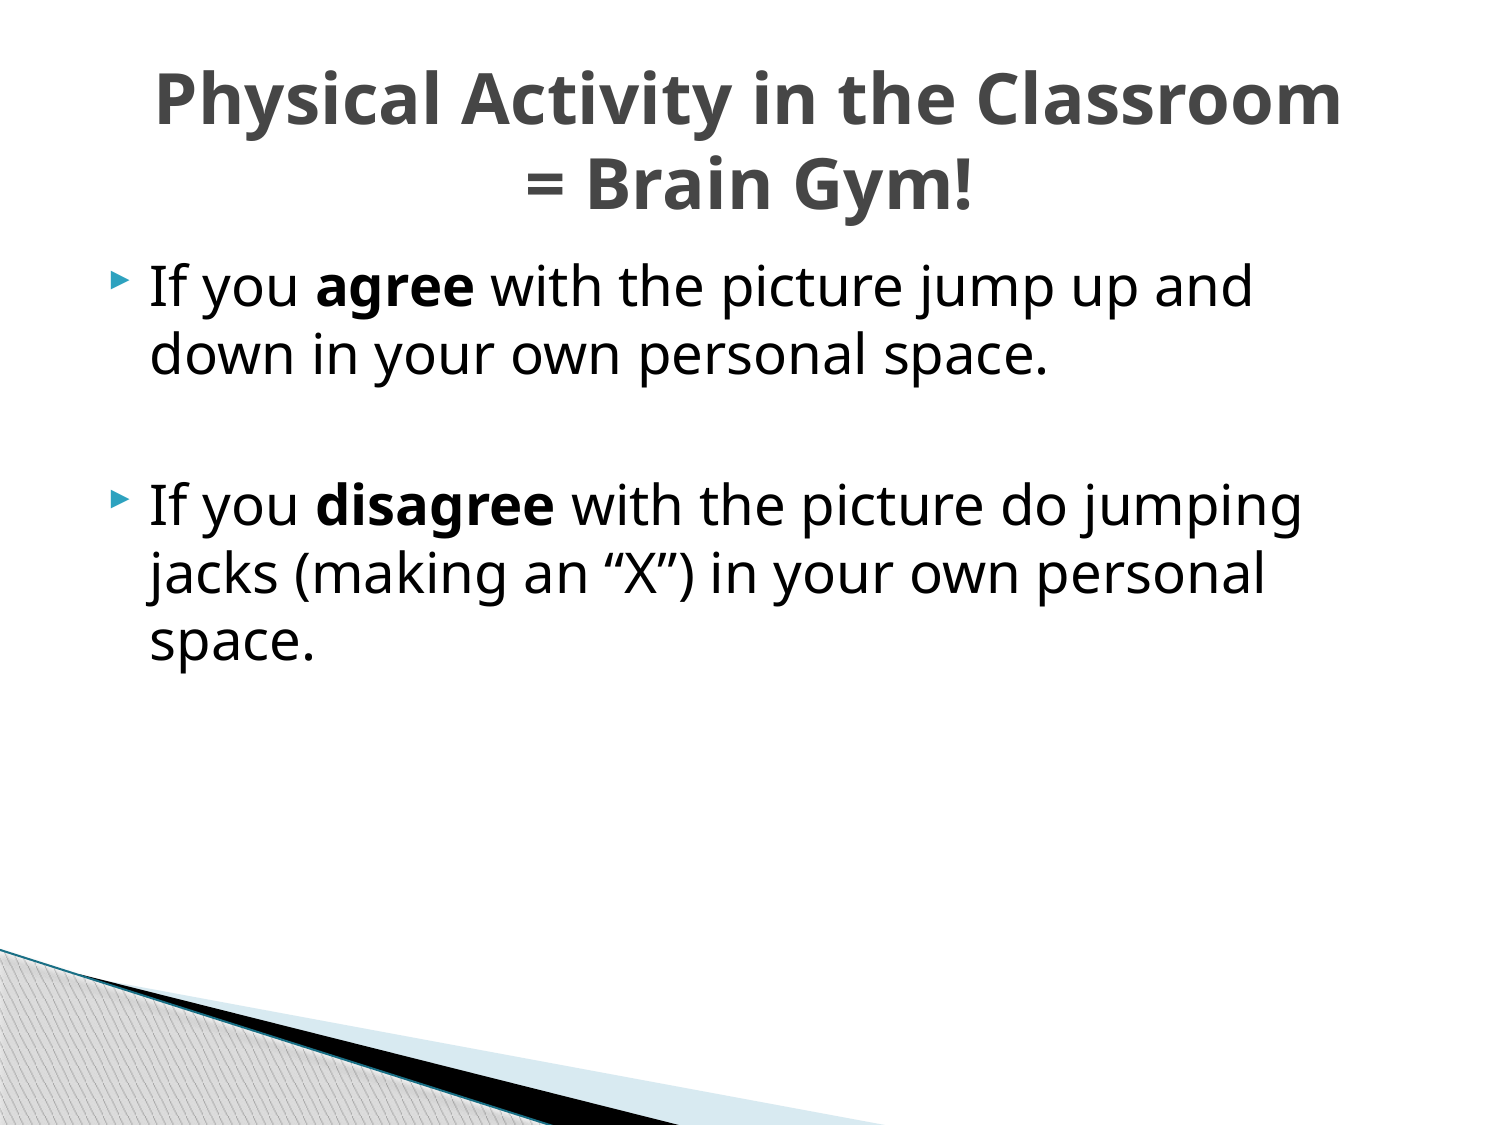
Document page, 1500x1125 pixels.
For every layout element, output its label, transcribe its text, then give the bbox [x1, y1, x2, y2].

list If you agree with the picture jump up and down in your own personal space. If you disagree with the picture do jumping jacks (making an “X”) in your own personal space. [75, 243, 1425, 986]
title Physical Activity in the Classroom = Brain Gym! [75, 45, 1425, 233]
